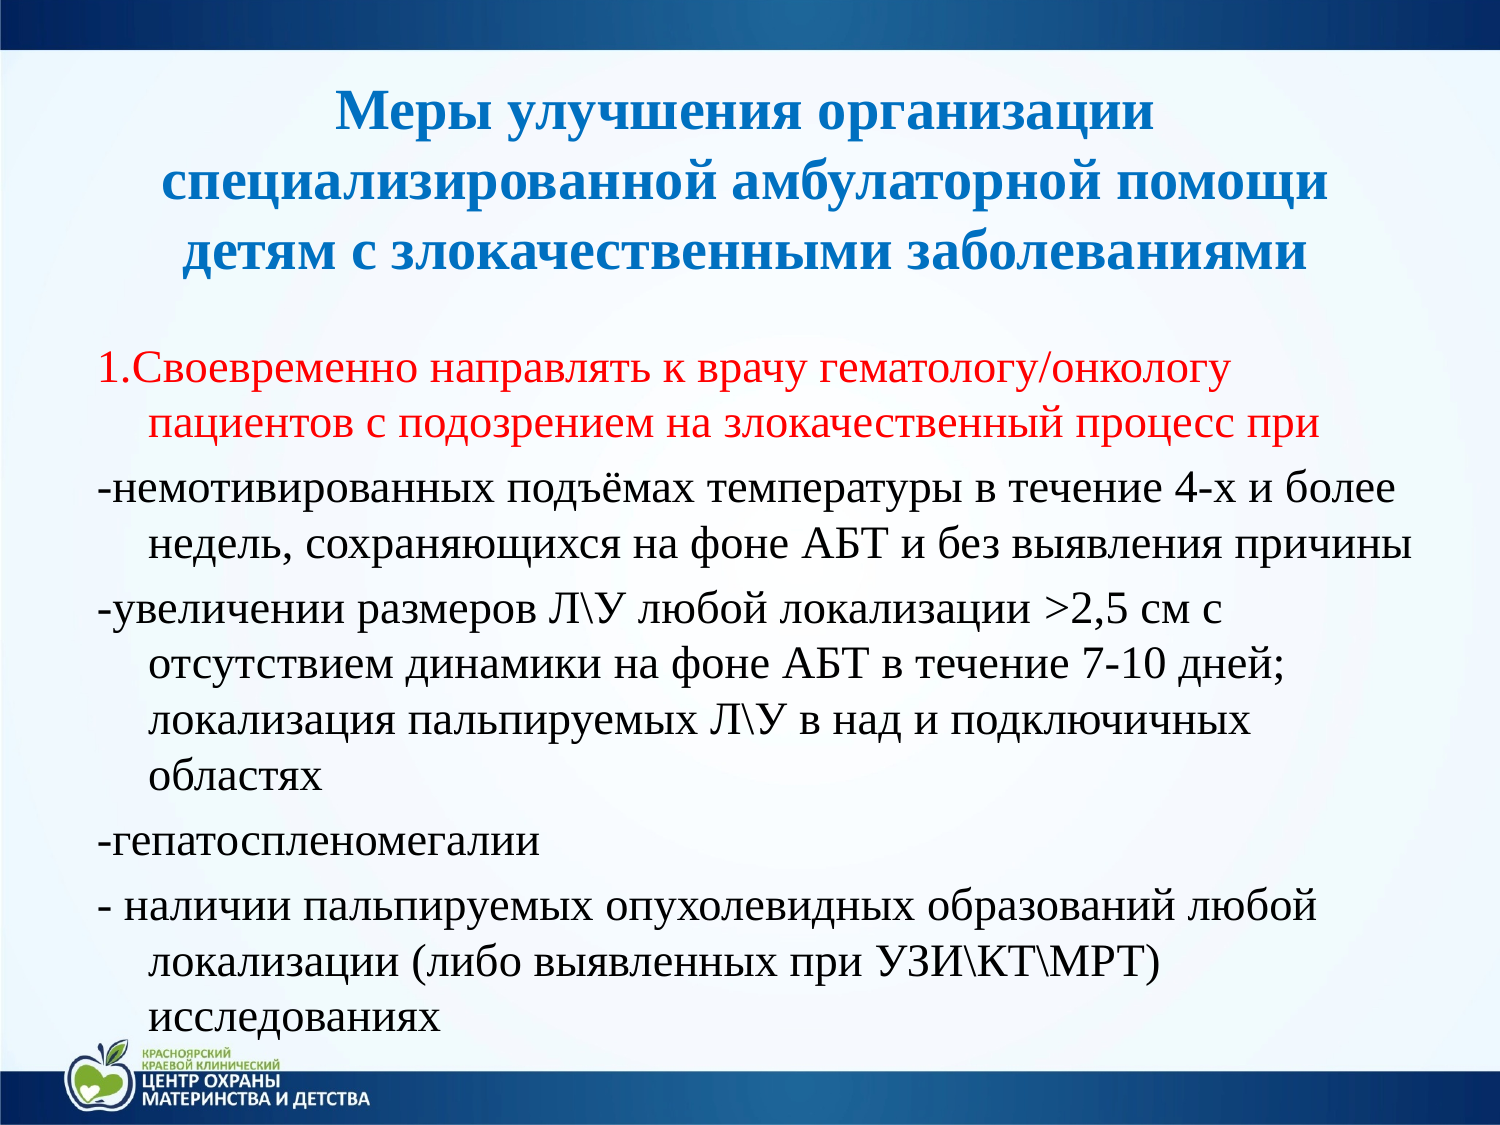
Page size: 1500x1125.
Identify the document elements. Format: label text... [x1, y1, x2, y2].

picture [0, 0, 1500, 1125]
title Меры улучшения организации специализированной амбулаторной помощи детям с злокачественными заболеваниями [70, 82, 1421, 270]
list 1.Своевременно направлять к врачу гематологу/онкологу пациентов с подозрением на злокачественный процесс при -немотивированных подъёмах температуры в течение 4-х и более недель, сохраняющихся на фоне АБТ и без выявления причины -увеличении размеров Л\У любой локализации >2,5 см с отсутствием динамики на фоне АБТ в течение 7-10 дней; локализация пальпируемых Л\У в над и подключичных областях -гепатоспленомегалии - наличии пальпируемых опухолевидных образований любой локализации (либо выявленных при УЗИ\КТ\МРТ) исследованиях [82, 328, 1432, 1101]
